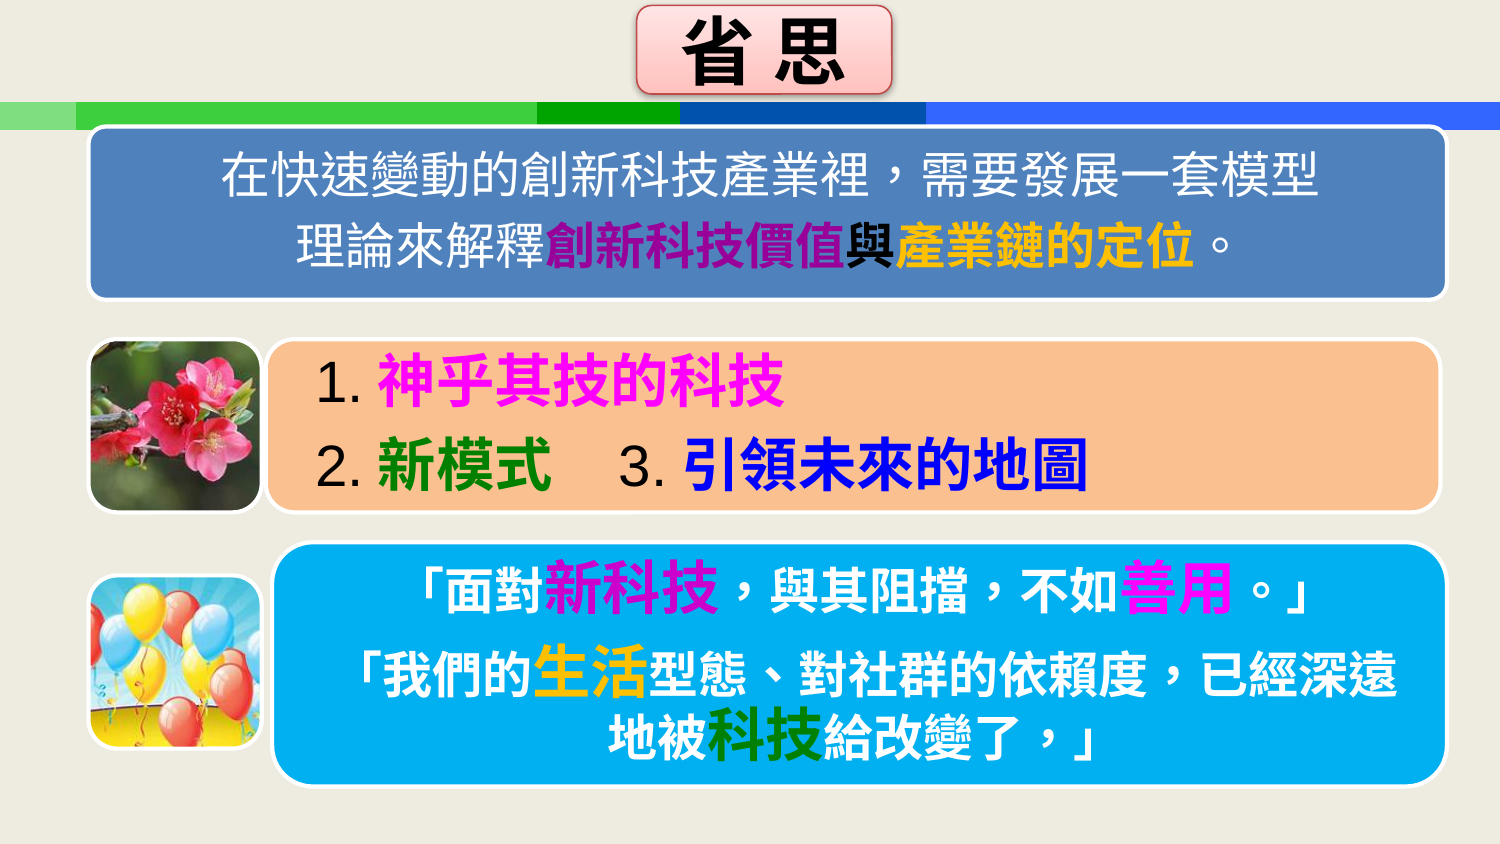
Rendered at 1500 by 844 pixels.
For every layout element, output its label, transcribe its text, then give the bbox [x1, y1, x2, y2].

text_box 省 思 [635, 4, 893, 95]
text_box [88, 118, 1448, 812]
